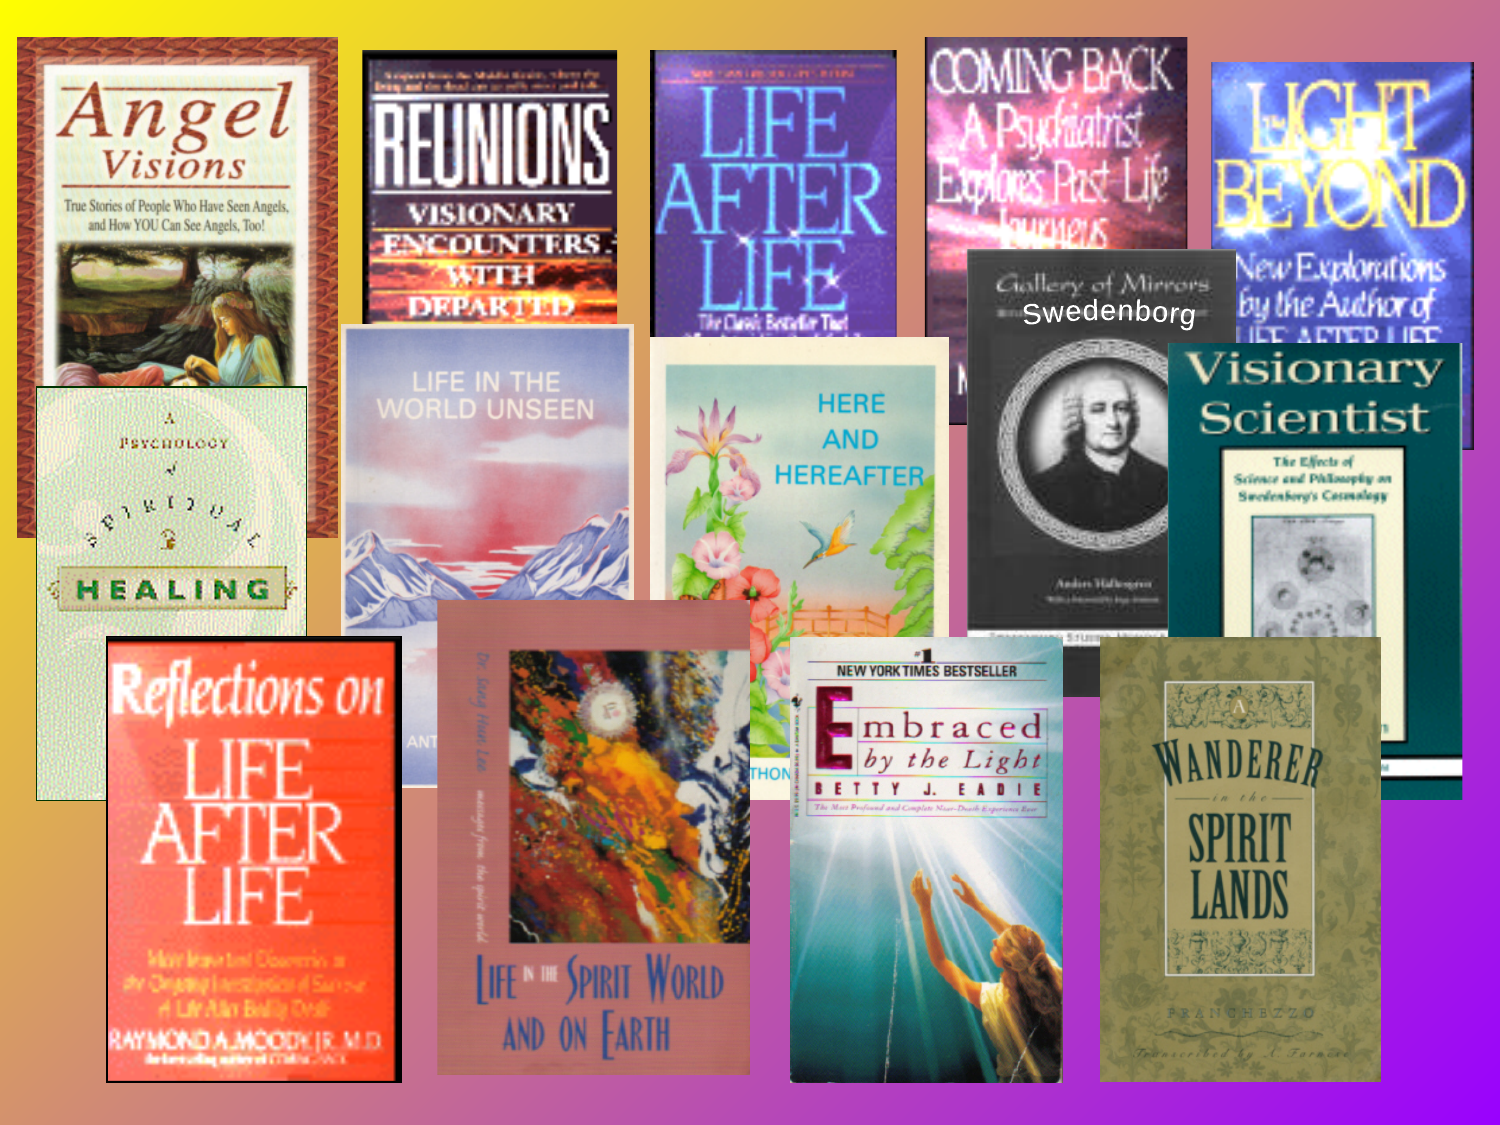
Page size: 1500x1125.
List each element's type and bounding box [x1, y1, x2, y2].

picture [17, 37, 1188, 1084]
picture [1099, 62, 1475, 1082]
text_box [966, 249, 1251, 697]
